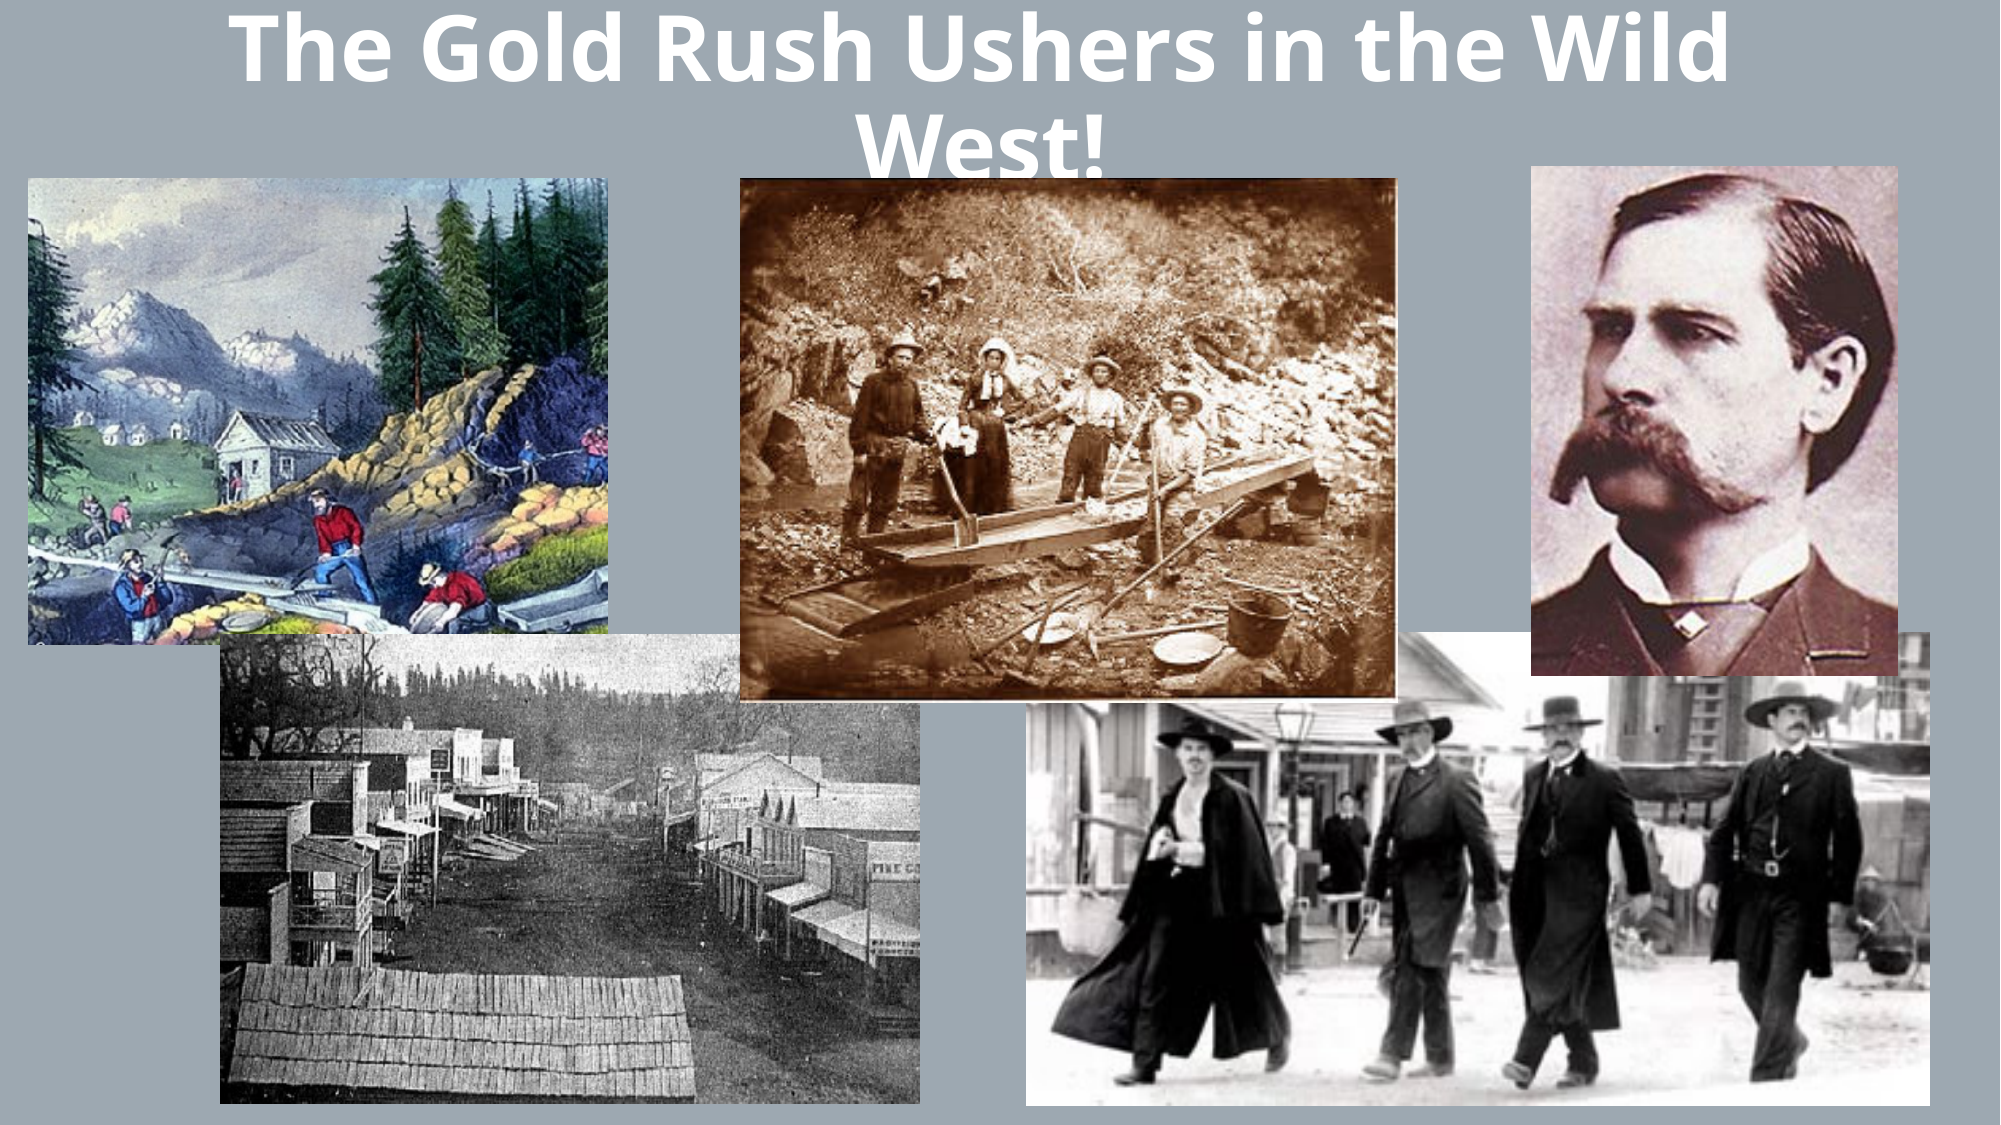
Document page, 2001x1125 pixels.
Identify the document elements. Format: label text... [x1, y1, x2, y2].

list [1531, 166, 1898, 676]
text_box The Gold Rush Ushers in the Wild West! [118, 0, 1844, 210]
picture [28, 178, 1398, 1104]
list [1026, 632, 1930, 1106]
